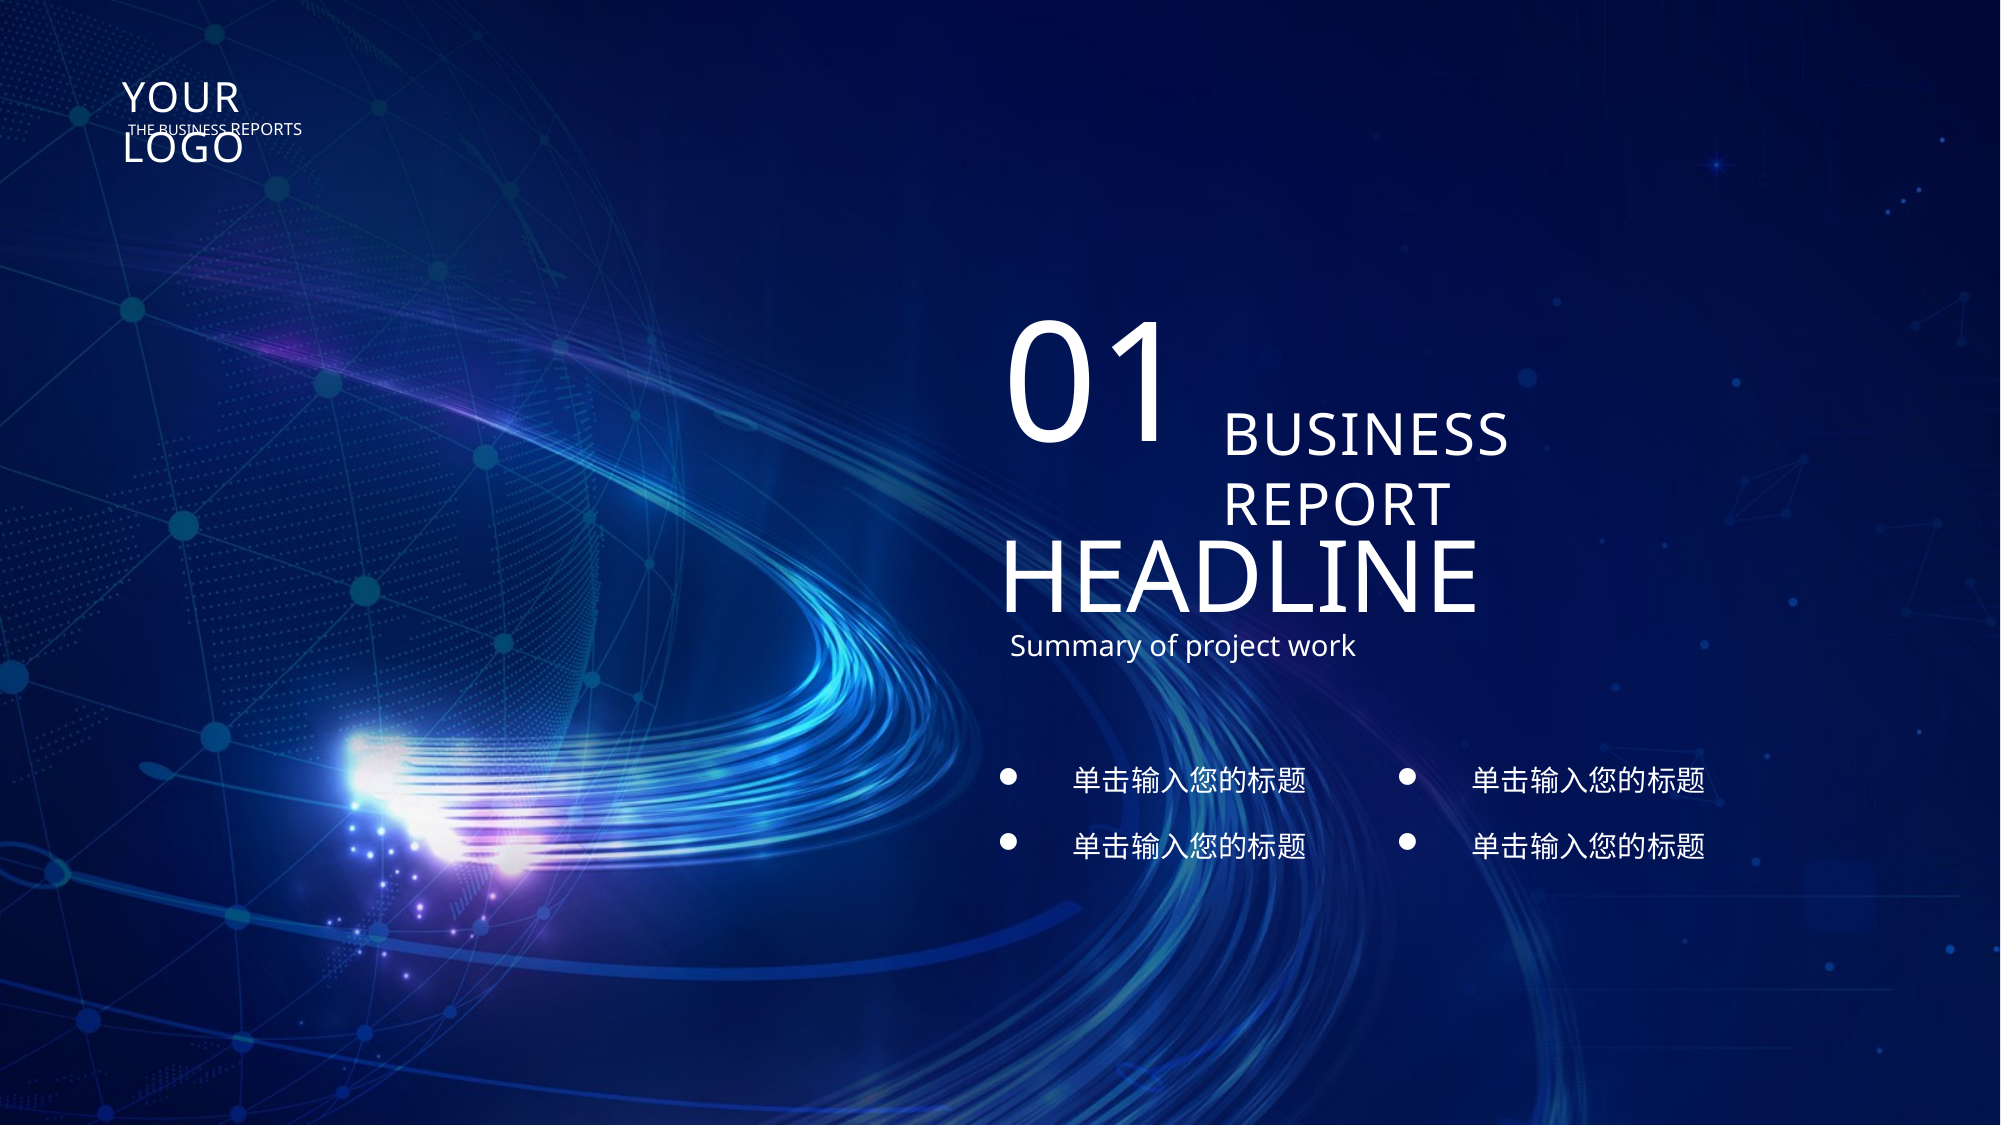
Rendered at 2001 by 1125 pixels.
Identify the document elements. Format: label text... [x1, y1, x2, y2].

text_box 01 [987, 266, 1208, 482]
text_box 单击输入您的标题 [982, 755, 1381, 805]
text_box 单击输入您的标题 [1381, 820, 1861, 871]
picture [0, 0, 2001, 1125]
text_box BUSINESS REPORT [1208, 390, 1756, 505]
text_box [107, 63, 380, 147]
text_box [982, 505, 1770, 670]
text_box 单击输入您的标题 [982, 820, 1381, 871]
text_box 单击输入您的标题 [1381, 755, 1861, 805]
